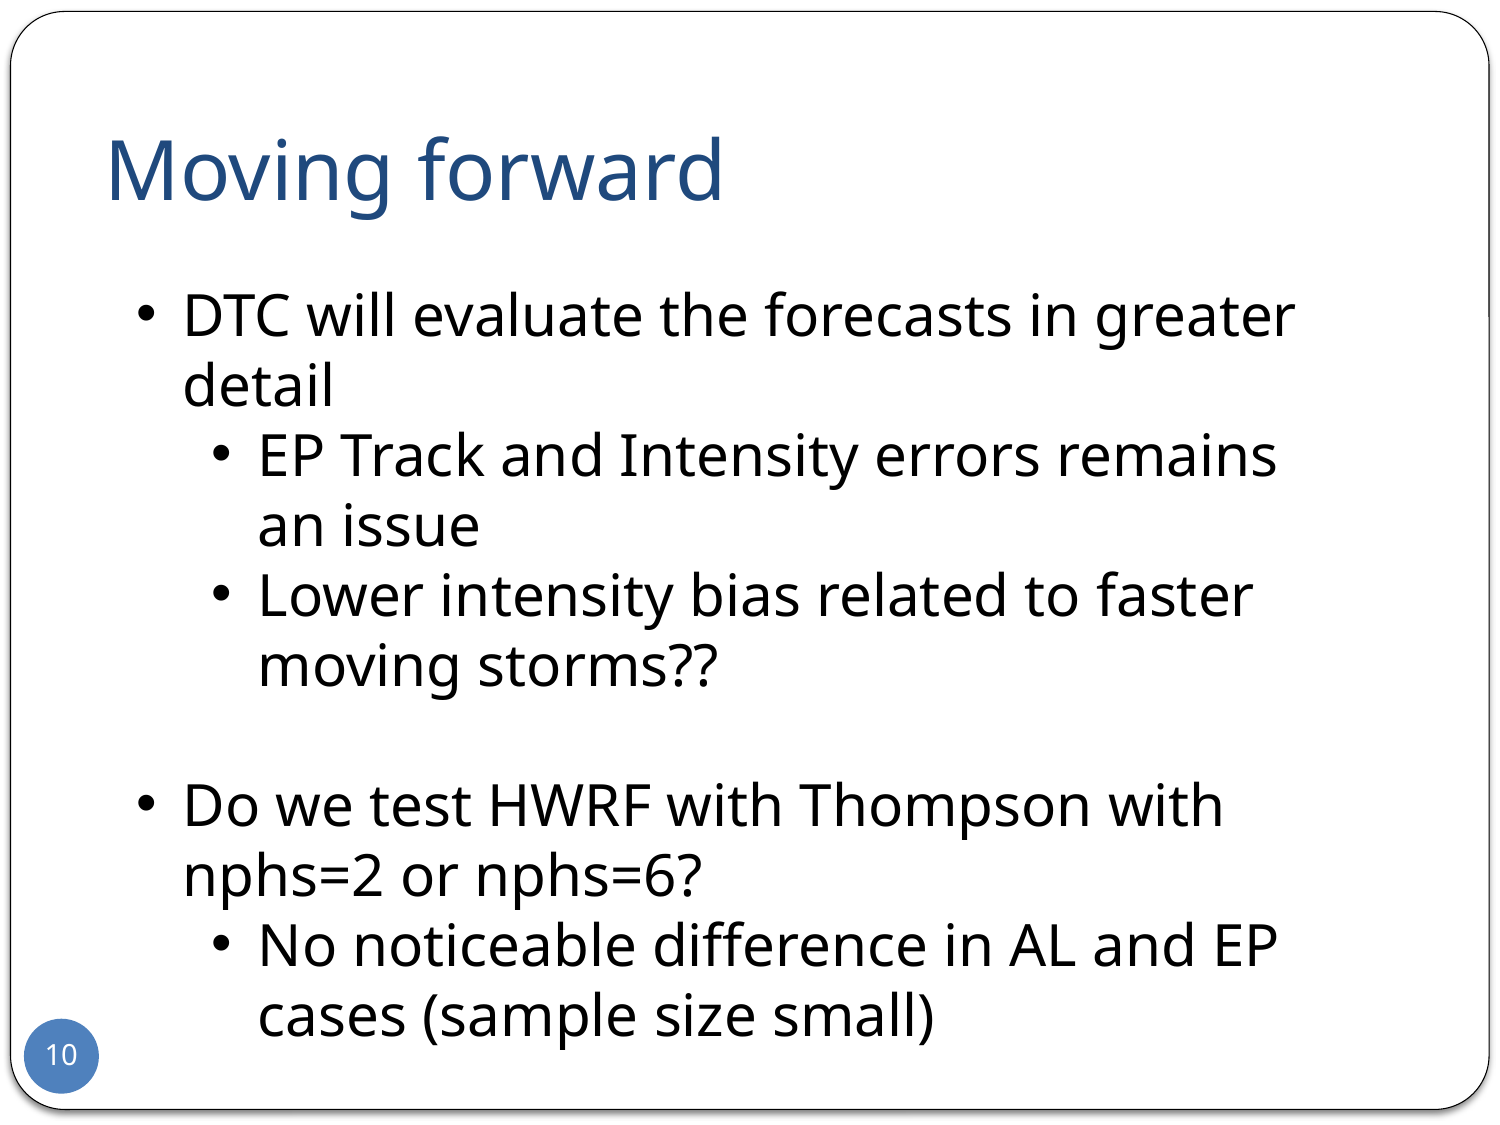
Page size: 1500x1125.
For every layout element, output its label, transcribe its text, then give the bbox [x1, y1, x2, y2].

title Moving forward [90, 45, 1433, 233]
slide_number 10 [23, 1018, 99, 1094]
text_box DTC will evaluate the forecasts in greater detail EP Track and Intensity errors remains an issue Lower intensity bias related to faster moving storms?? Do we test HWRF with Thompson with nphs=2 or nphs=6? No noticeable difference in AL and EP cases (sample size small) [121, 270, 1334, 1056]
